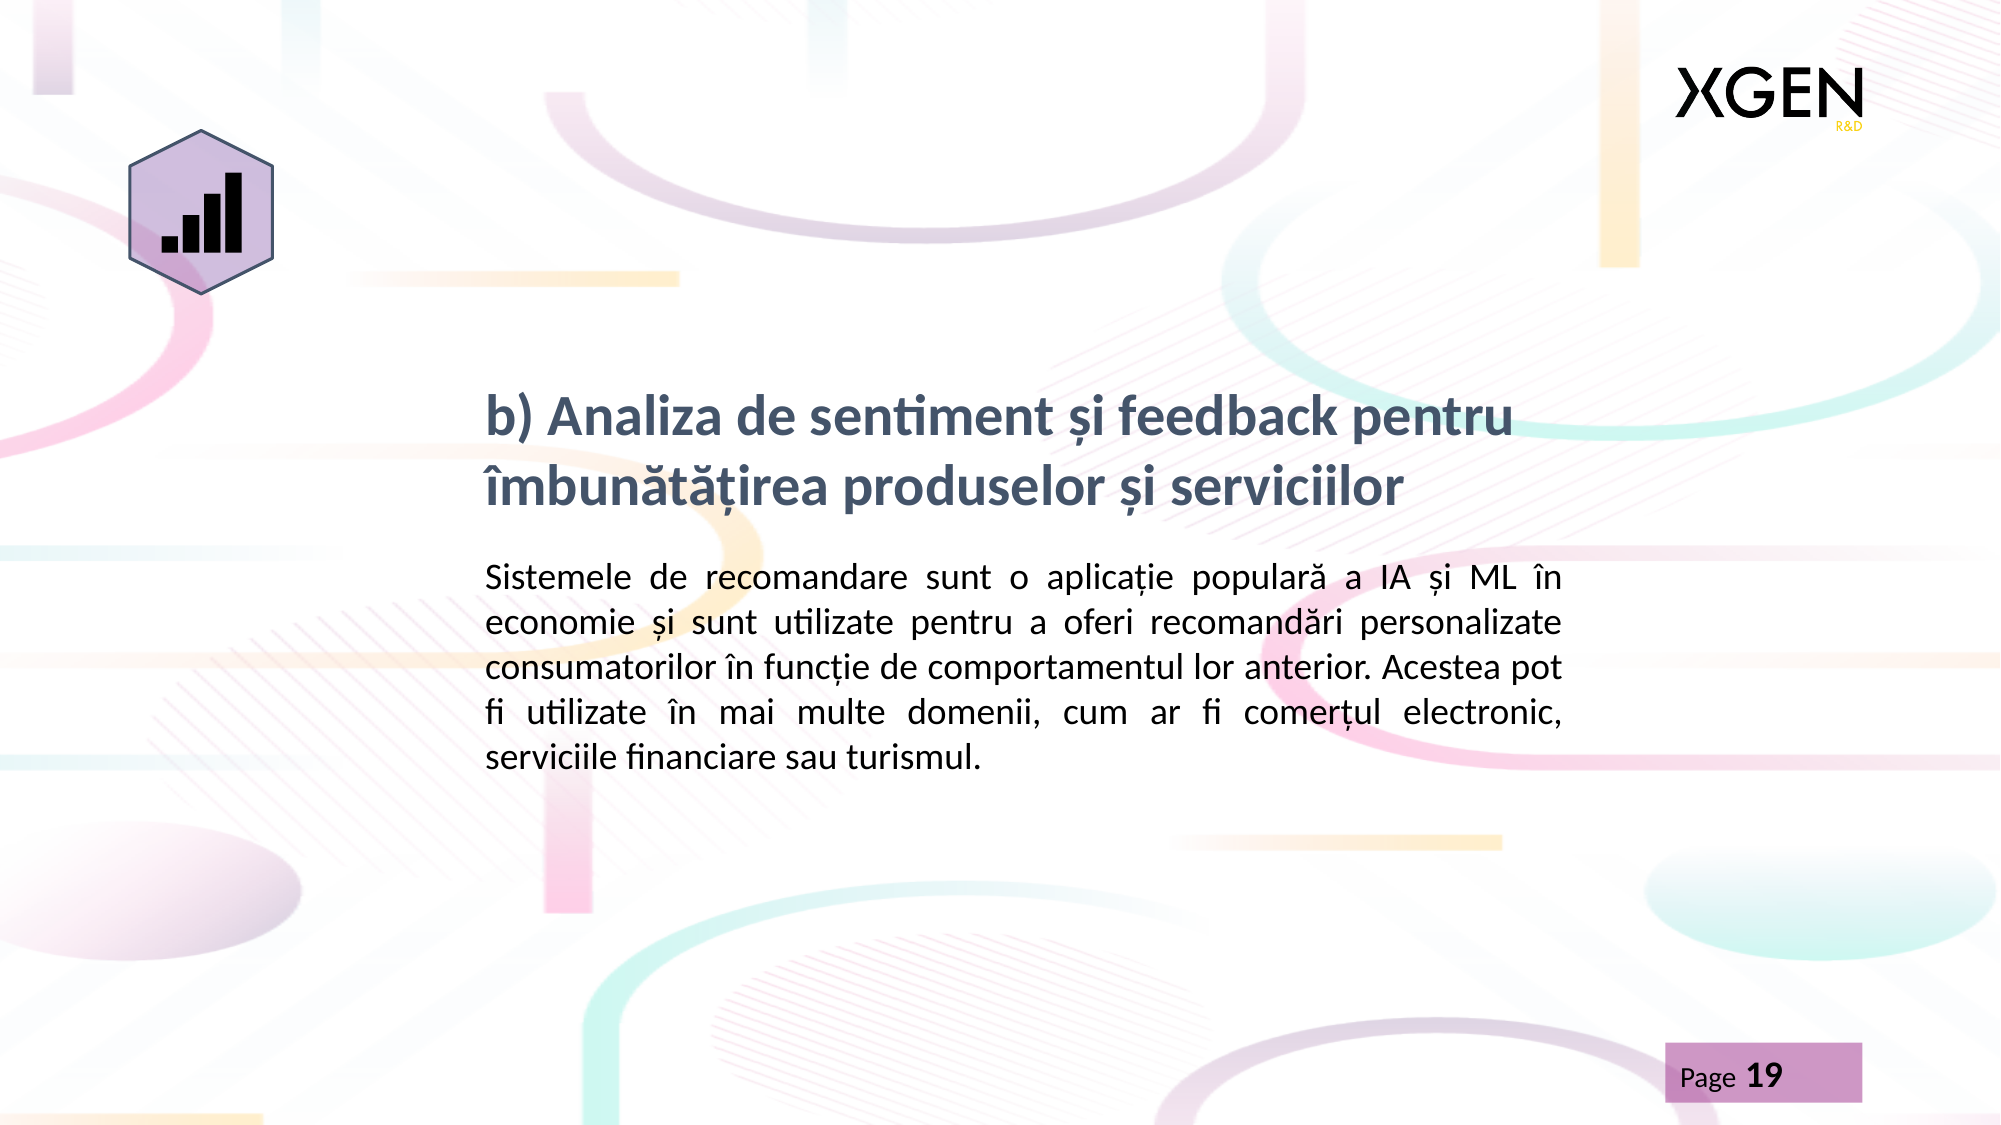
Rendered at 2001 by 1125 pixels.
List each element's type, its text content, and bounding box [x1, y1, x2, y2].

text_box Sistemele de recomandare sunt o aplicație populară a IA și ML în economie și sunt utilizate pentru a oferi recomandări personalizate consumatorilor în funcție de comportamentul lor anterior. Acestea pot fi utilizate în mai multe domenii, cum ar fi comerțul electronic, serviciile financiare sau turismul. [470, 562, 1579, 767]
text_box [258, 158, 273, 266]
text_box [129, 158, 145, 266]
picture [0, 0, 2001, 1125]
text_box b) Analiza de sentiment și feedback pentru îmbunătățirea produselor și serviciilor [470, 365, 1579, 530]
text_box [150, 130, 253, 156]
slide_number Page 19 [1665, 1042, 1863, 1103]
text_box [151, 269, 251, 294]
